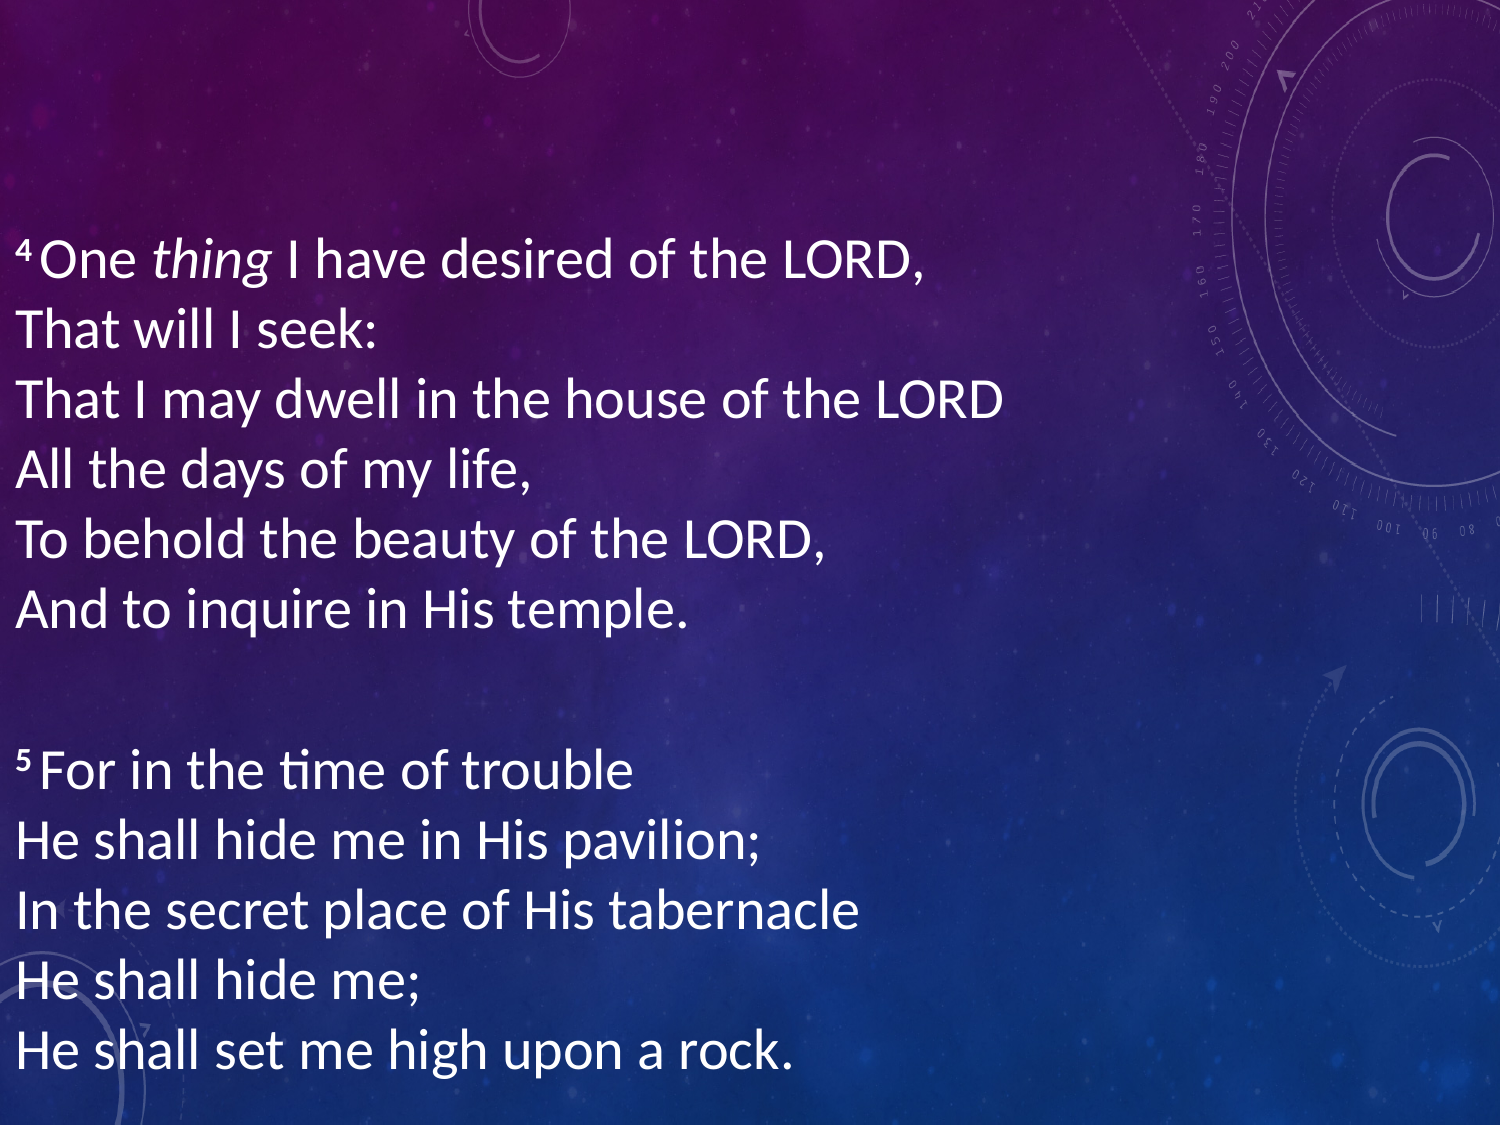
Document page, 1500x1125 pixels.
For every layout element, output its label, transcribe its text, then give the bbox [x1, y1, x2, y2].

picture [0, 0, 1500, 1125]
list 4 One thing I have desired of the Lord, That will I seek: That I may dwell in the house of the Lord All the days of my life, To behold the beauty of the Lord, And to inquire in His temple. 5 For in the time of trouble He shall hide me in His pavilion; In the secret place of His tabernacle He shall hide me; He shall set me high upon a rock. [0, 351, 1450, 950]
